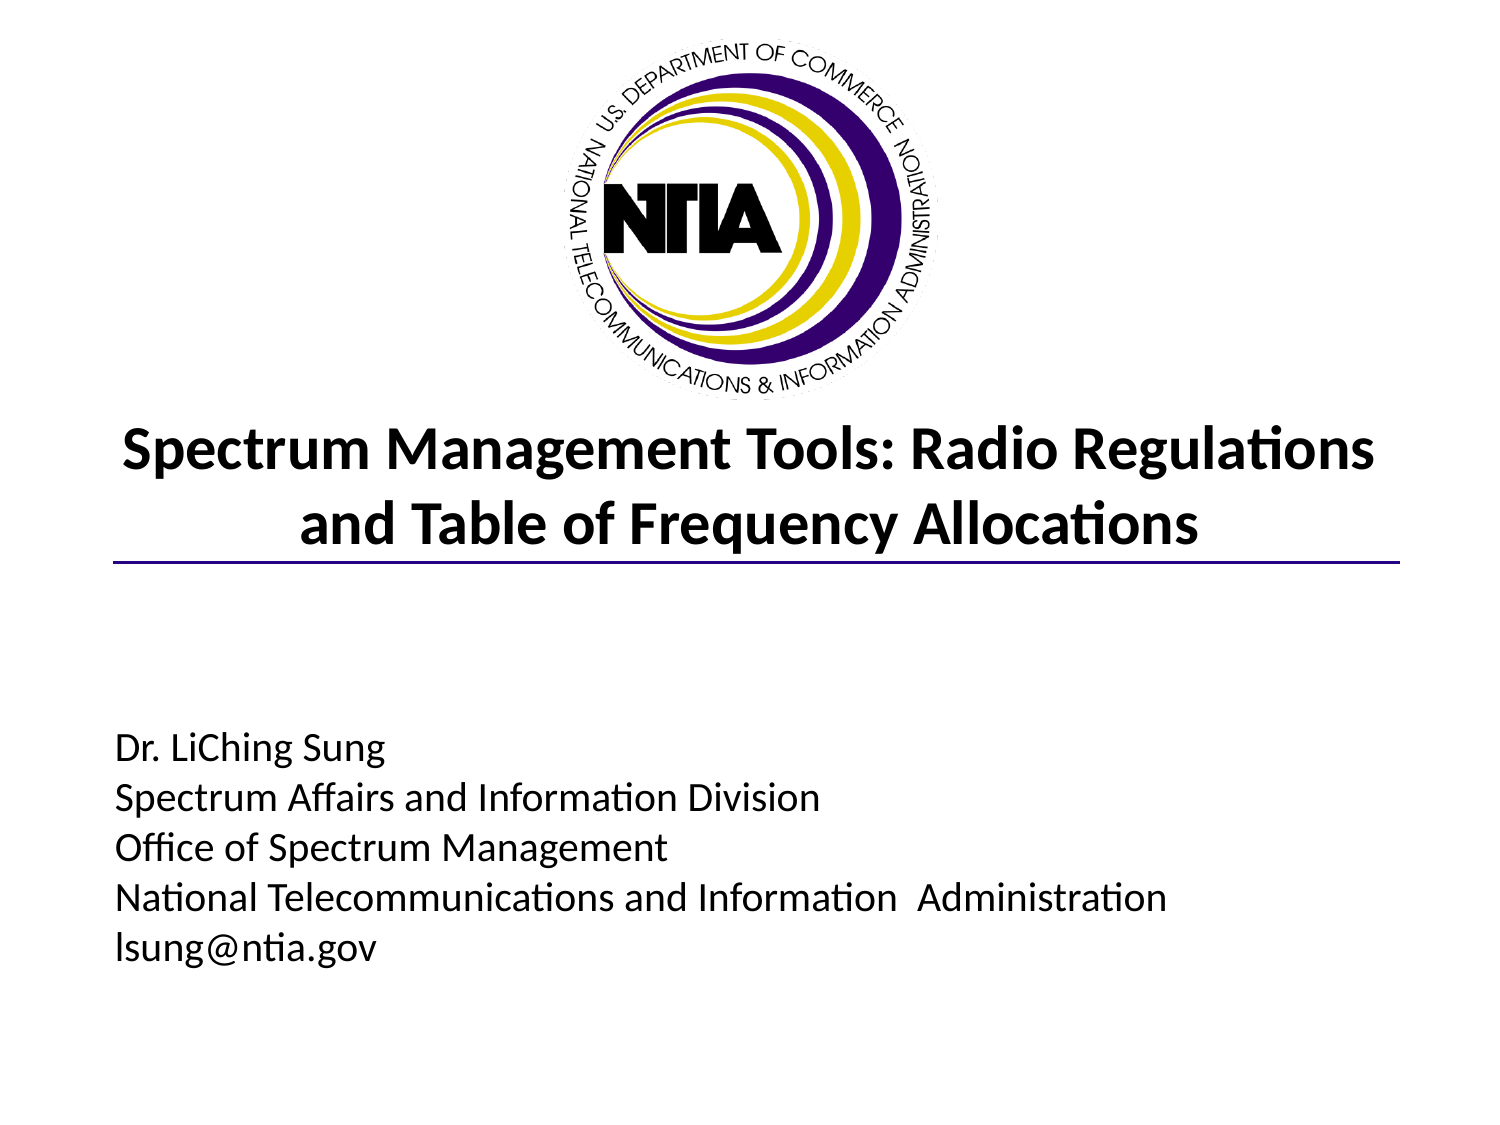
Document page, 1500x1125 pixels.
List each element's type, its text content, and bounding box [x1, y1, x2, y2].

picture [562, 37, 938, 399]
title Spectrum Management Tools: Radio Regulations and Table of Frequency Allocations [75, 399, 1425, 588]
list Dr. LiChing Sung Spectrum Affairs and Information Division Office of Spectrum Management National Telecommunications and Information Administration lsung@ntia.gov [99, 712, 1325, 1048]
